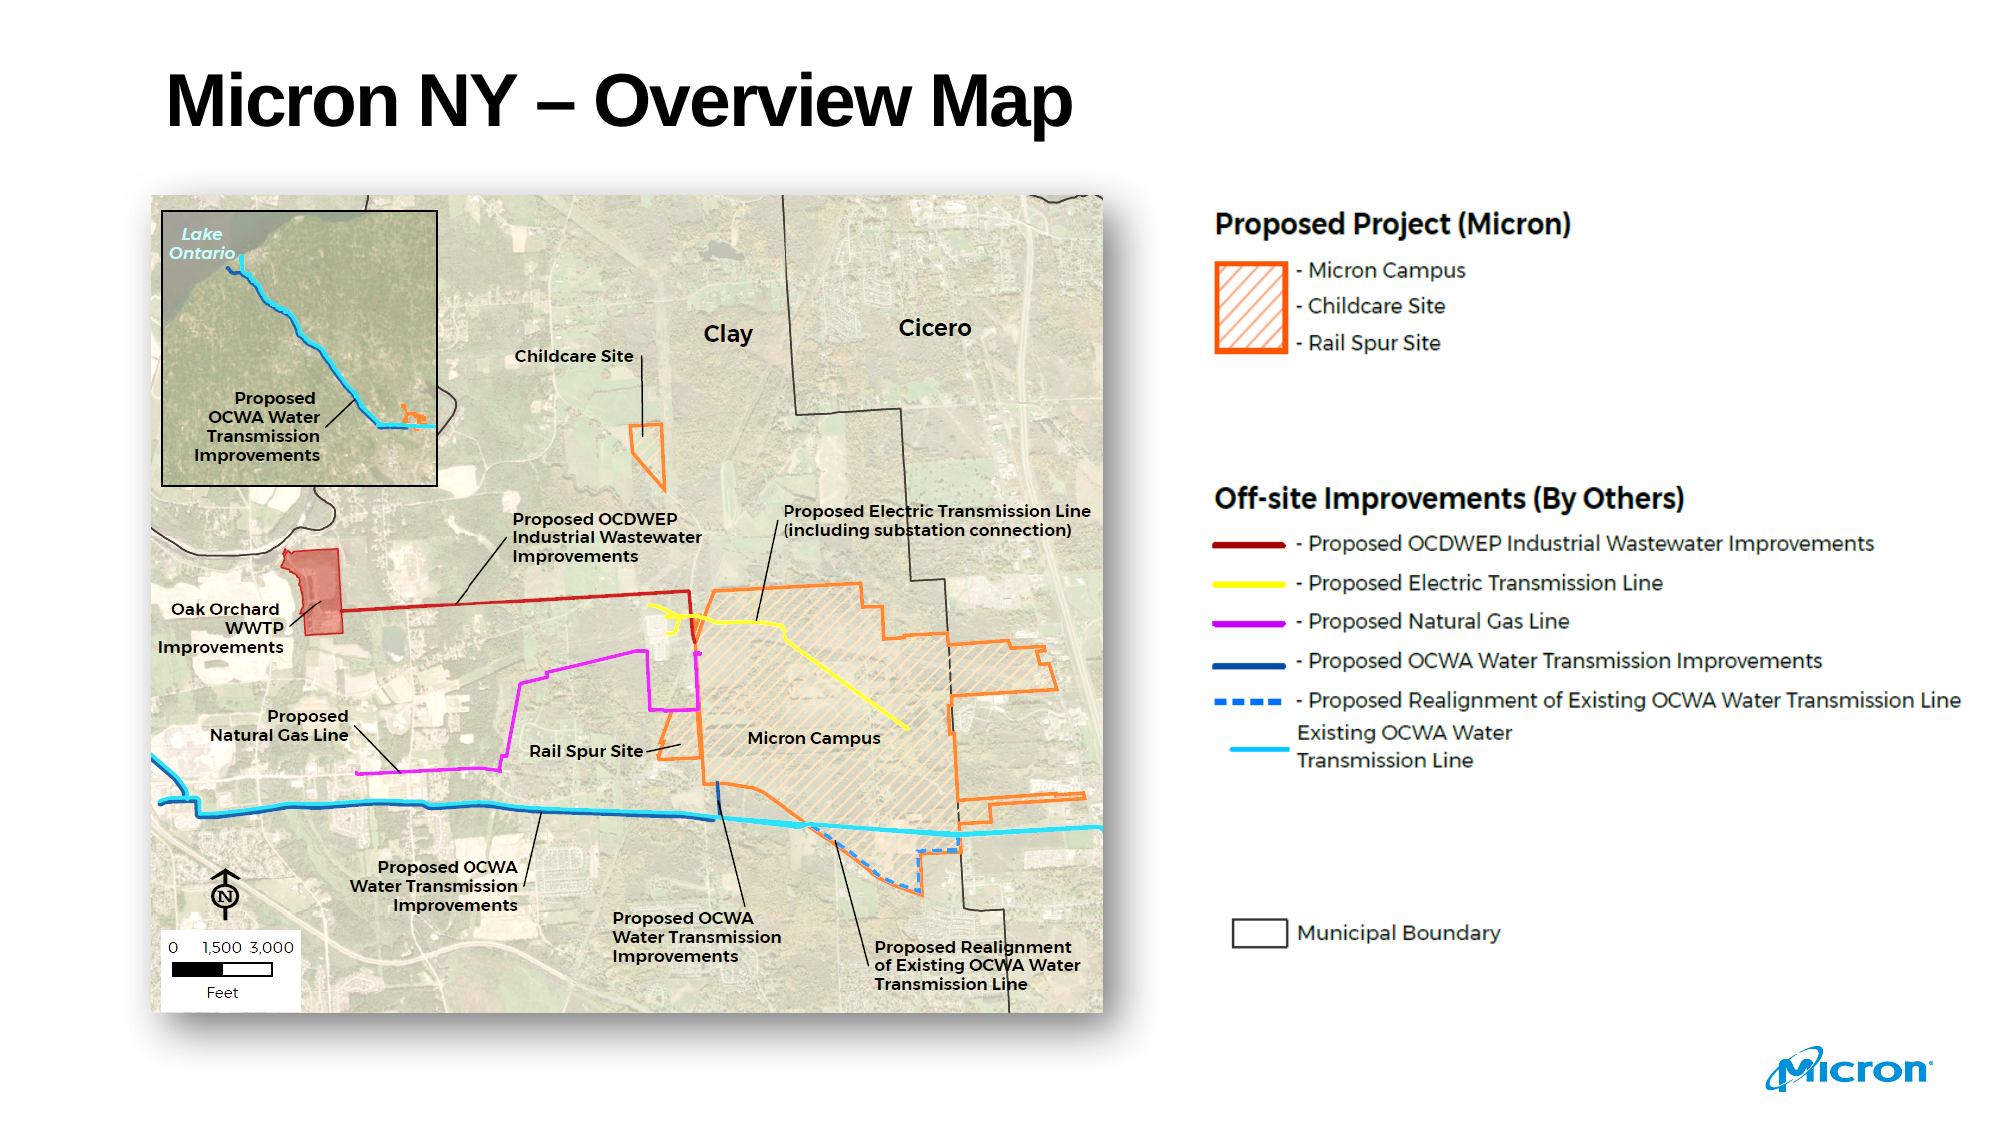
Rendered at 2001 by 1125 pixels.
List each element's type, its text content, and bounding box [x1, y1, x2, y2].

title Micron NY – Overview Map [150, 37, 2000, 149]
picture [151, 195, 1103, 1013]
picture [1226, 909, 1517, 969]
picture [1204, 475, 1965, 777]
picture [1788, 1076, 1803, 1084]
picture [1204, 195, 1965, 378]
